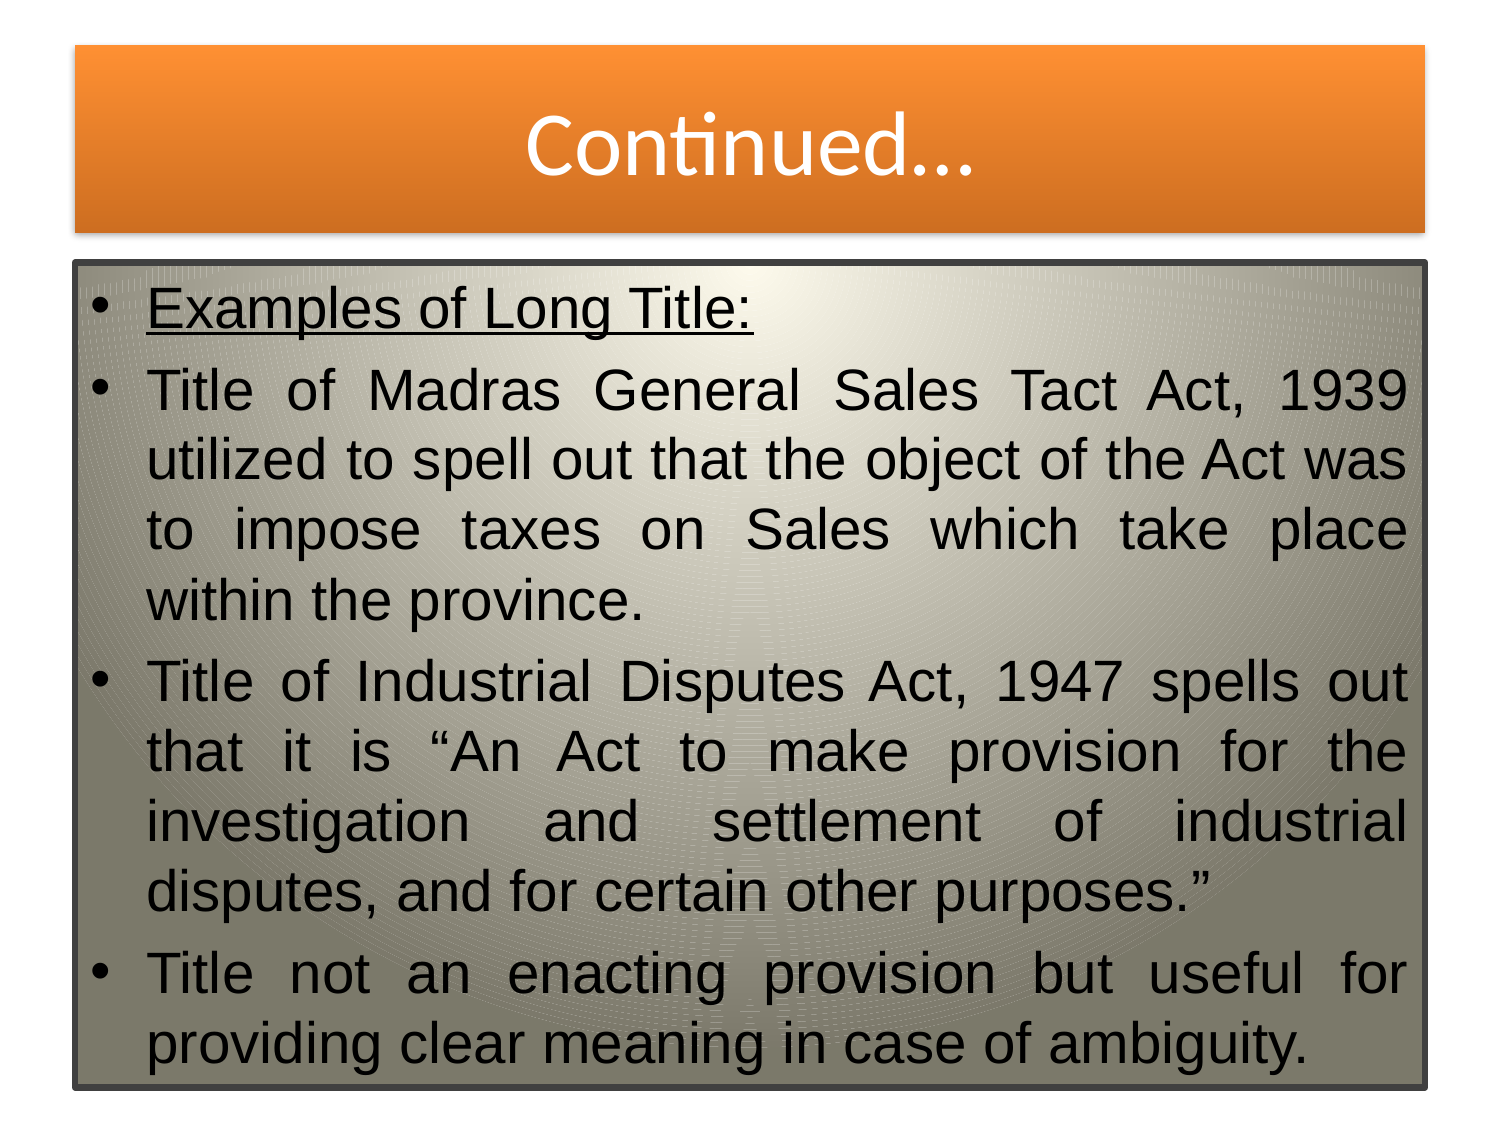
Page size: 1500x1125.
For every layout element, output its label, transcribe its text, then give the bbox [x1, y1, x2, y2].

list Examples of Long Title: Title of Madras General Sales Tact Act, 1939 utilized to spell out that the object of the Act was to impose taxes on Sales which take place within the province. Title of Industrial Disputes Act, 1947 spells out that it is “An Act to make provision for the investigation and settlement of industrial disputes, and for certain other purposes.” Title not an enacting provision but useful for providing clear meaning in case of ambiguity. [75, 262, 1425, 1088]
title Continued… [75, 45, 1425, 233]
